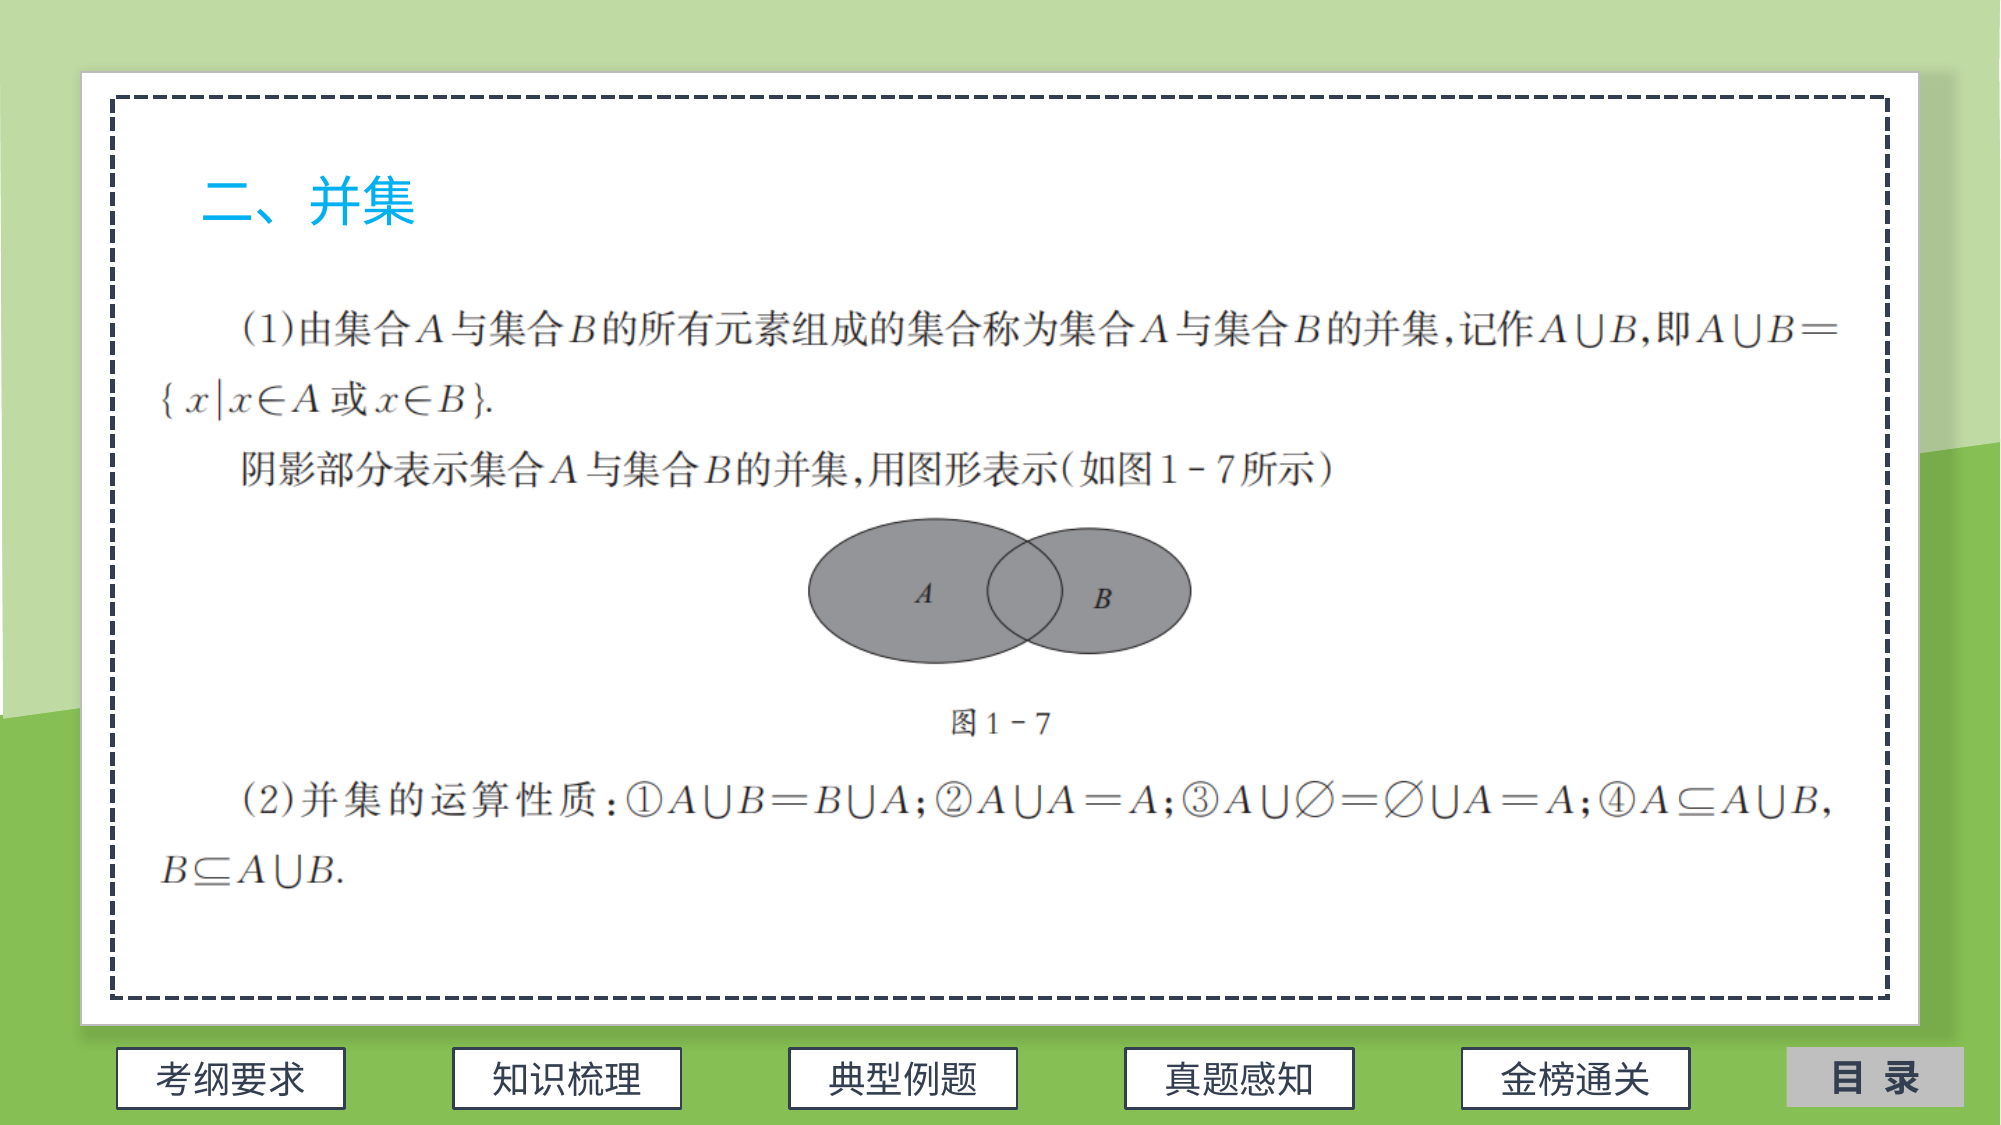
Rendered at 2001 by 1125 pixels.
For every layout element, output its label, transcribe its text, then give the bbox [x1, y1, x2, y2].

picture [145, 288, 1855, 901]
text_box 二、并集 [185, 151, 1787, 240]
